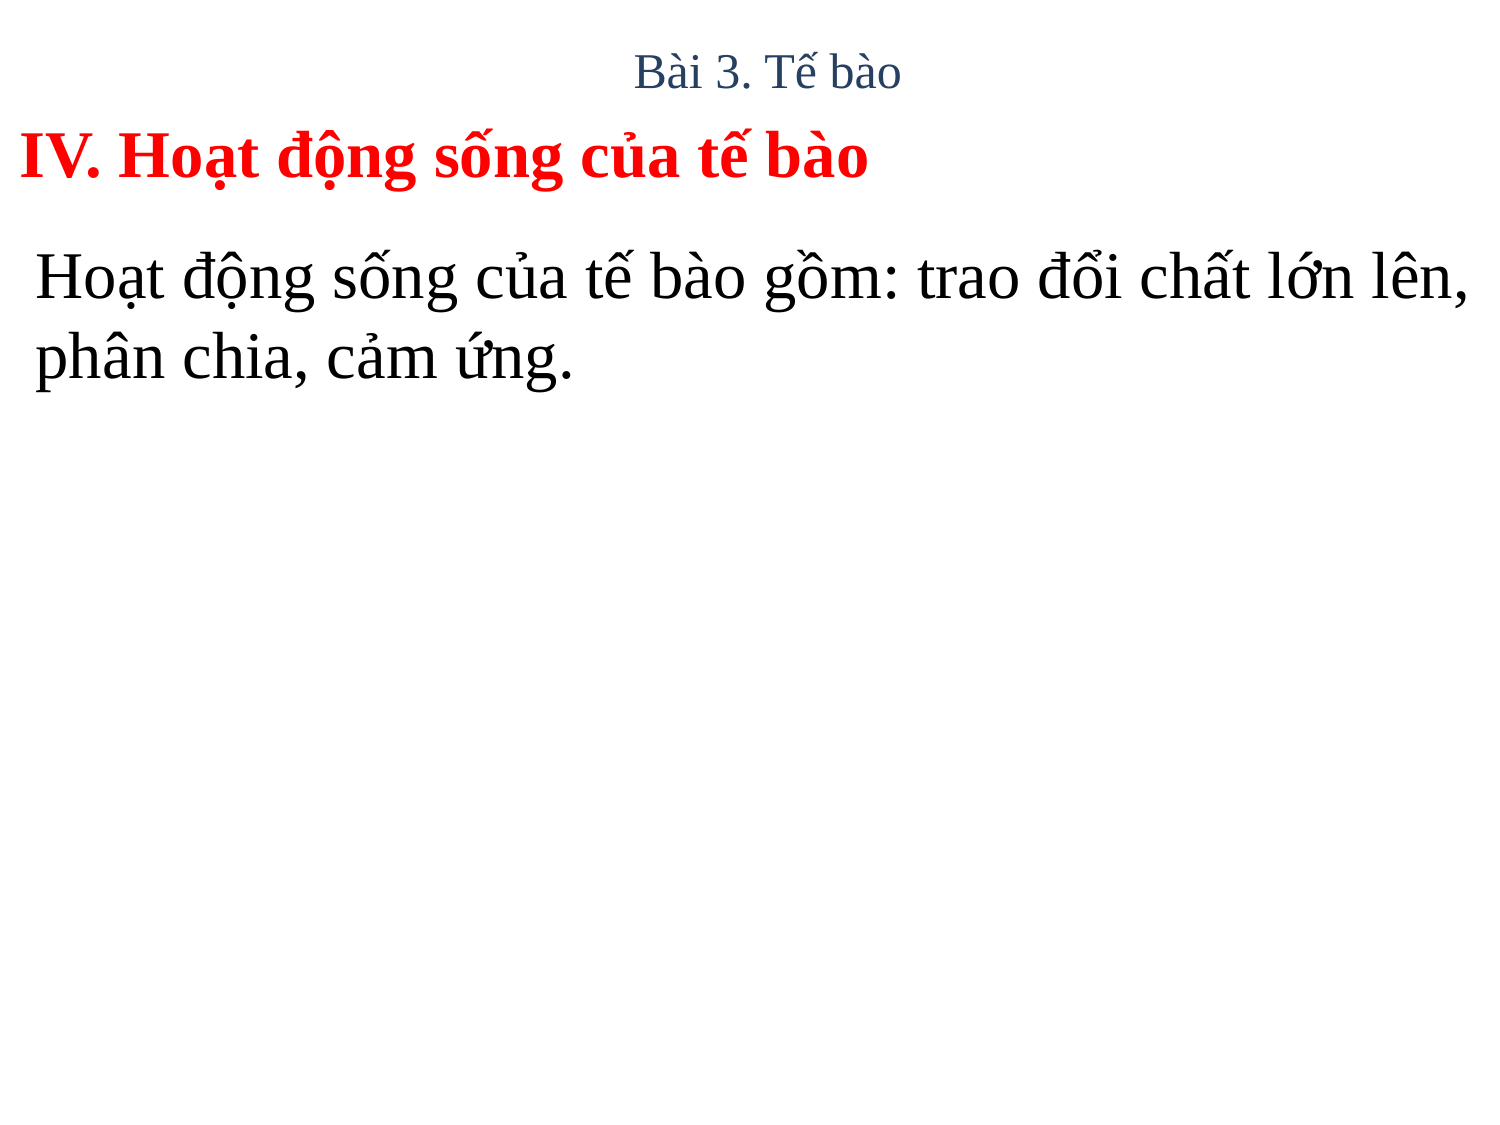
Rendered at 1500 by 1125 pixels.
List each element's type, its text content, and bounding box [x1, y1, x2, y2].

text_box Bài 3. Tế bào [372, 30, 1164, 103]
text_box IV. Hoạt động sống của tế bào [5, 103, 1270, 199]
text_box Hoạt động sống của tế bào gồm: trao đổi chất lớn lên, phân chia, cảm ứng. [20, 224, 1498, 399]
